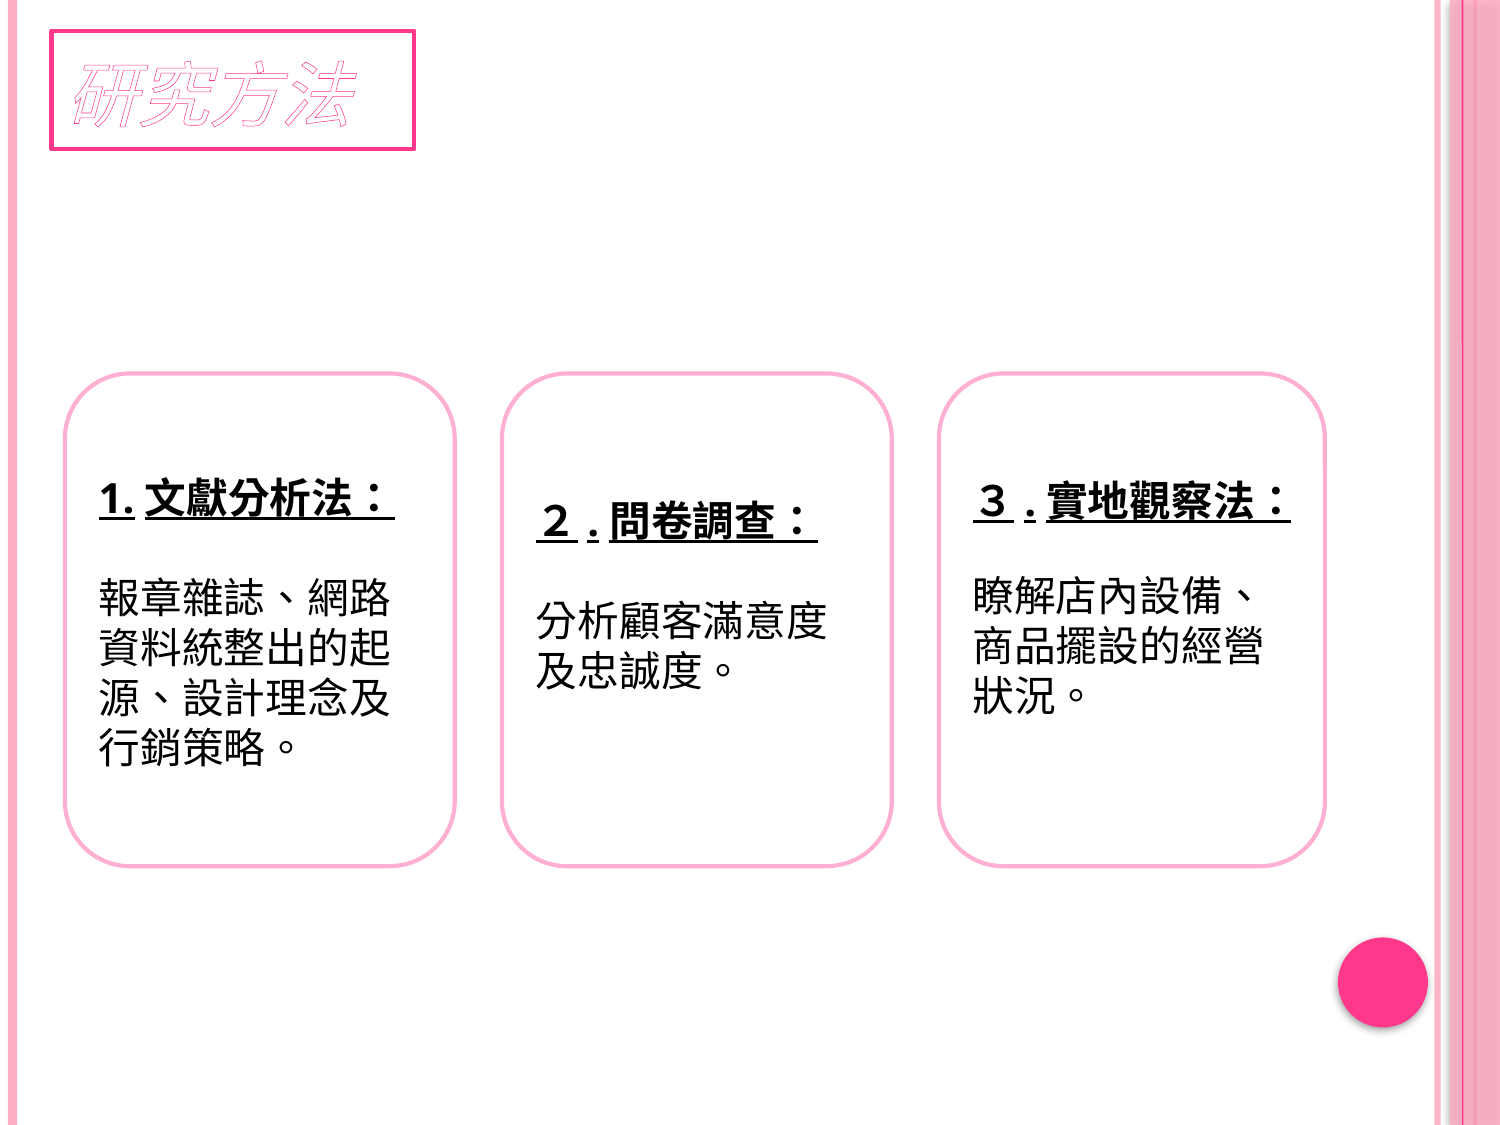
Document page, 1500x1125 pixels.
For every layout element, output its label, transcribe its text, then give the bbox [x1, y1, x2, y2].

title 研究方法 [49, 29, 416, 151]
text_box 1.文獻分析法： 報章雜誌、網路資料統整出的起源、設計理念及行銷策略。 [62, 371, 457, 869]
text_box ３.實地觀察法： 瞭解店內設備、商品擺設的經營狀況。 [936, 371, 1327, 869]
text_box ２.問卷調查： 分析顧客滿意度及忠誠度。 [499, 371, 894, 869]
